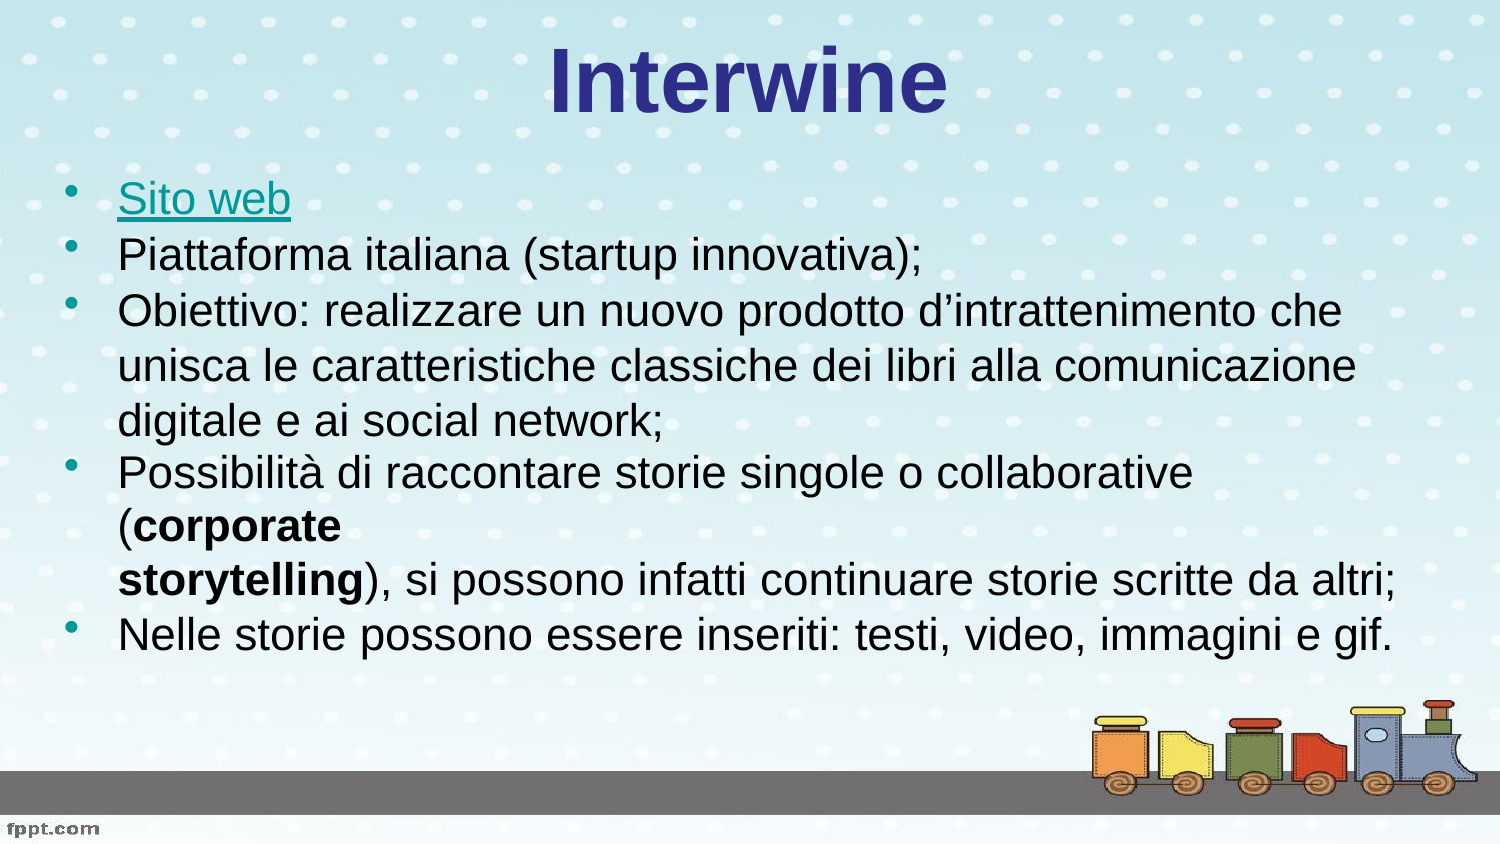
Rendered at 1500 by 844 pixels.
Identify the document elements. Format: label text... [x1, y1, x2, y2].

title Interwine [546, 18, 953, 162]
picture [0, 0, 1500, 844]
text_box Sito web Piattaforma italiana (startup innovativa); Obiettivo: realizzare un nuovo prodotto d’intrattenimento che unisca le caratteristiche classiche dei libri alla comunicazione digitale e ai social network; Possibilità di raccontare storie singole o collaborative (corporate storytelling), si possono infatti continuare storie scritte da altri; Nelle storie possono essere inseriti: testi, video, immagini e gif. [61, 166, 1434, 660]
